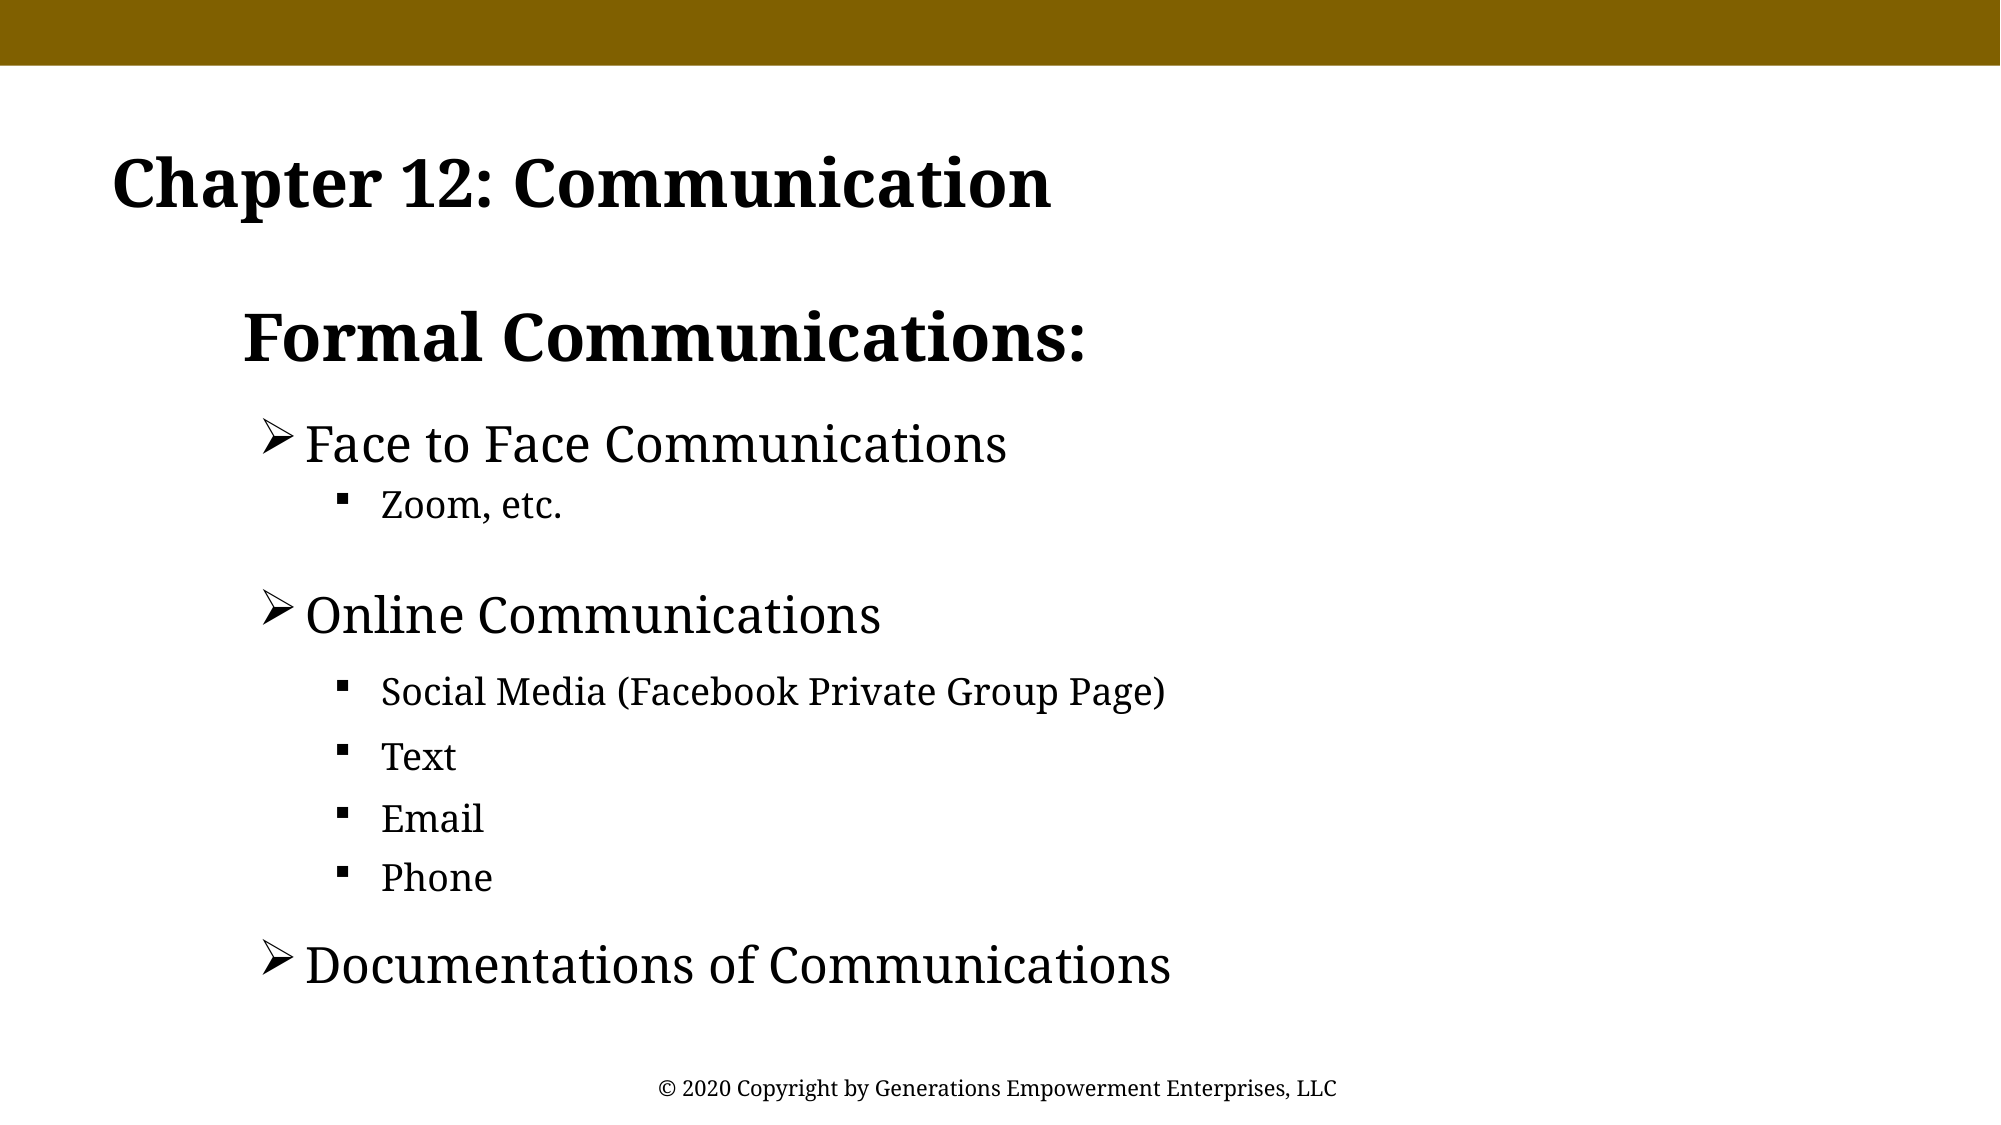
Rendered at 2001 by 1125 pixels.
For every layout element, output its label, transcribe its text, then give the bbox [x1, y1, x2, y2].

text_box Formal Communications: [228, 265, 1897, 389]
text_box Zoom, etc. [319, 466, 1677, 534]
text_box © 2020 Copyright by Generations Empowerment Enterprises, LLC [395, 1067, 1601, 1109]
text_box Face to Face Communications [243, 396, 1500, 480]
text_box Email [319, 780, 1500, 840]
text_box Documentations of Communications [243, 917, 1576, 1002]
text_box Text [319, 718, 1500, 780]
text_box Phone [319, 840, 1500, 907]
text_box Chapter 12: Communication [96, 117, 1904, 230]
text_box [0, 0, 2000, 66]
text_box Social Media (Facebook Private Group Page) [319, 654, 1649, 721]
text_box Online Communications [243, 567, 1601, 652]
